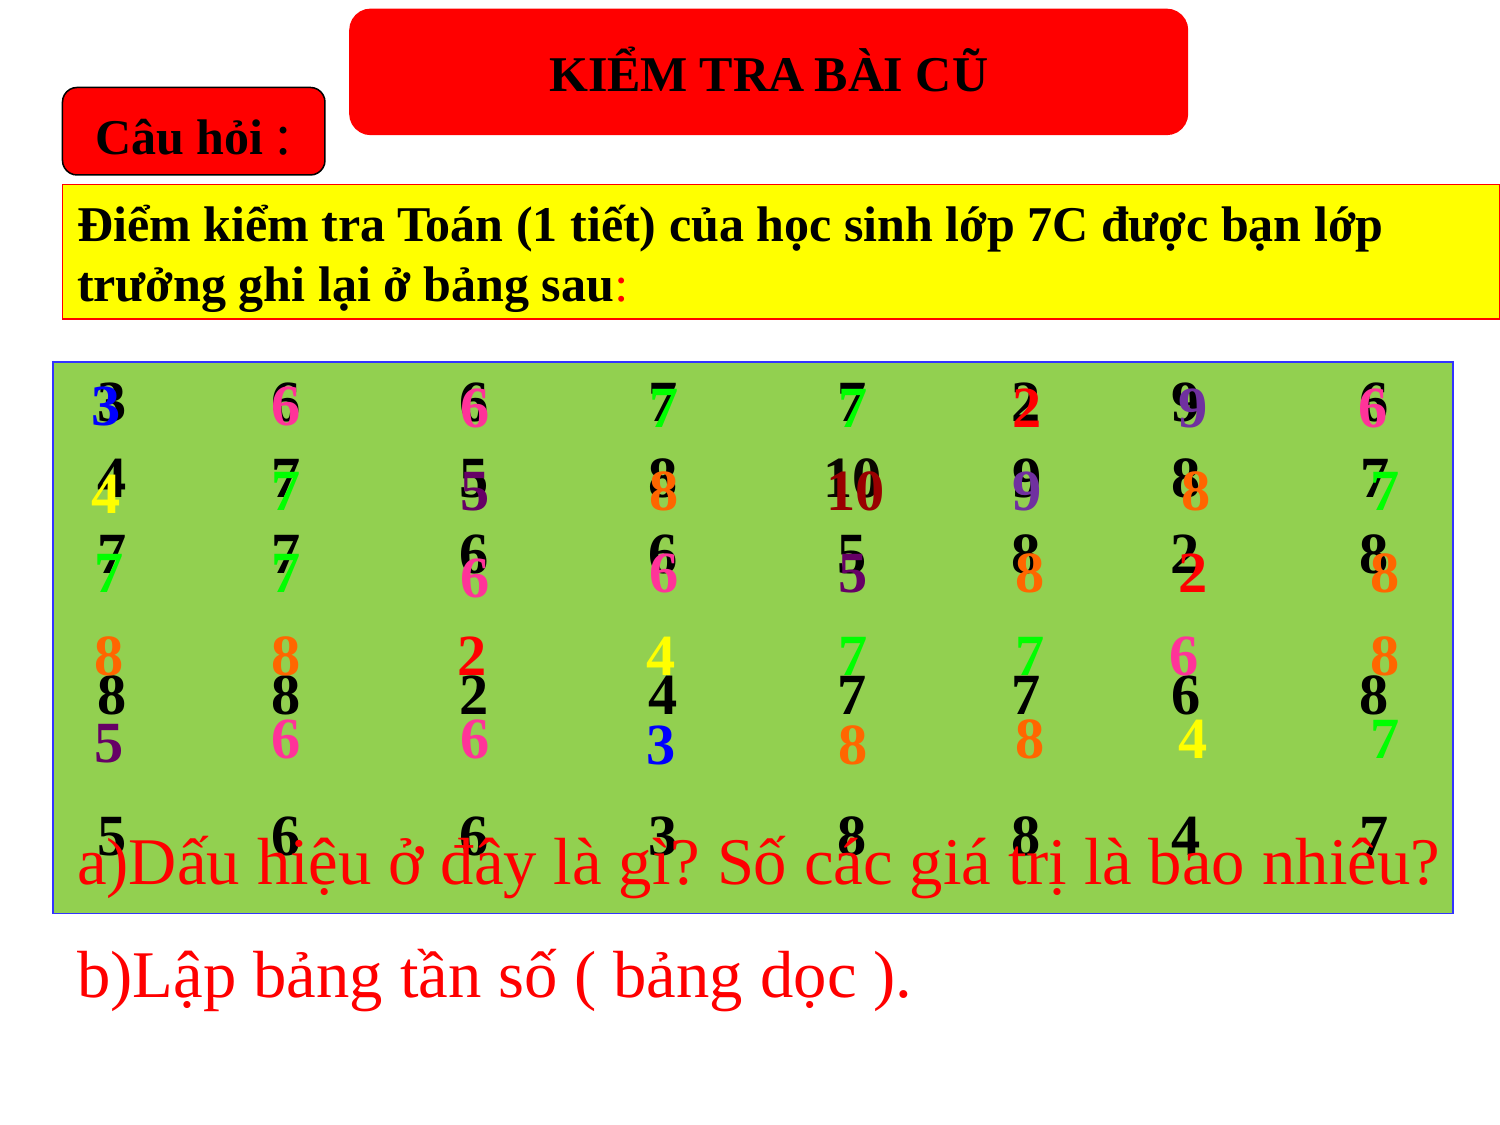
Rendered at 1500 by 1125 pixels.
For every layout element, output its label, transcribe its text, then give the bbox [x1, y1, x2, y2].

text_box 6 [1328, 361, 1500, 447]
text_box 9 [1163, 361, 1247, 447]
text_box 7 [242, 444, 325, 527]
text_box 6 [431, 361, 514, 447]
text_box 2 [1163, 527, 1247, 612]
text_box 8 [1340, 527, 1424, 609]
text_box 7 [809, 609, 892, 695]
text_box 6 [242, 695, 325, 778]
text_box 6 [620, 527, 715, 612]
text_box 7 [242, 527, 325, 609]
text_box Điểm kiểm tra Toán (1 tiết) của học sinh lớp 7C được bạn lớp trưởng ghi lại ở bảng sau: [62, 184, 1500, 320]
text_box KIỂM TRA BÀI CŨ [349, 9, 1188, 135]
text_box 4 [76, 447, 195, 533]
text_box 6 [431, 531, 514, 617]
text_box Câu hỏi : [62, 87, 325, 175]
text_box 8 [64, 612, 148, 695]
text_box 8 [242, 609, 325, 695]
table_header 3 6 6 7 7 2 9 6 4 7 5 8 10 9 8 7 7 7 6 6 5 8 2 8 8 8 2 4 7 7 6 8 5 6 6 3 8 8 4 7 [54, 363, 1452, 913]
text_box 5 [431, 447, 514, 530]
text_box 7 [809, 361, 916, 447]
text_box 4 [1163, 692, 1270, 778]
text_box 8 [986, 527, 1069, 612]
text_box 4 [631, 609, 727, 695]
text_box 8 [809, 698, 904, 784]
text_box a)Dấu hiệu ở đây là gì? Số các giá trị là bao nhiêu? b)Lập bảng tần số ( bảng dọc ). [62, 810, 1500, 1019]
text_box 10 [797, 444, 904, 530]
text_box 7 [620, 361, 703, 444]
text_box 8 [1151, 444, 1235, 530]
text_box 7 [64, 527, 148, 612]
text_box 7 [1340, 444, 1424, 527]
text_box 6 [242, 360, 325, 444]
text_box 6 [1139, 609, 1223, 695]
text_box 5 [809, 530, 892, 609]
text_box 8 [620, 444, 703, 530]
text_box 5 [64, 696, 172, 782]
text_box 7 [986, 609, 1081, 695]
text_box 8 [986, 692, 1069, 778]
text_box 3 [76, 360, 148, 445]
text_box 3 [631, 698, 727, 784]
text_box 2 [998, 361, 1081, 444]
text_box 7 [1340, 692, 1447, 778]
text_box 2 [442, 609, 526, 695]
text_box 8 [1340, 609, 1424, 695]
text_box 6 [431, 692, 514, 778]
text_box 9 [998, 444, 1081, 530]
